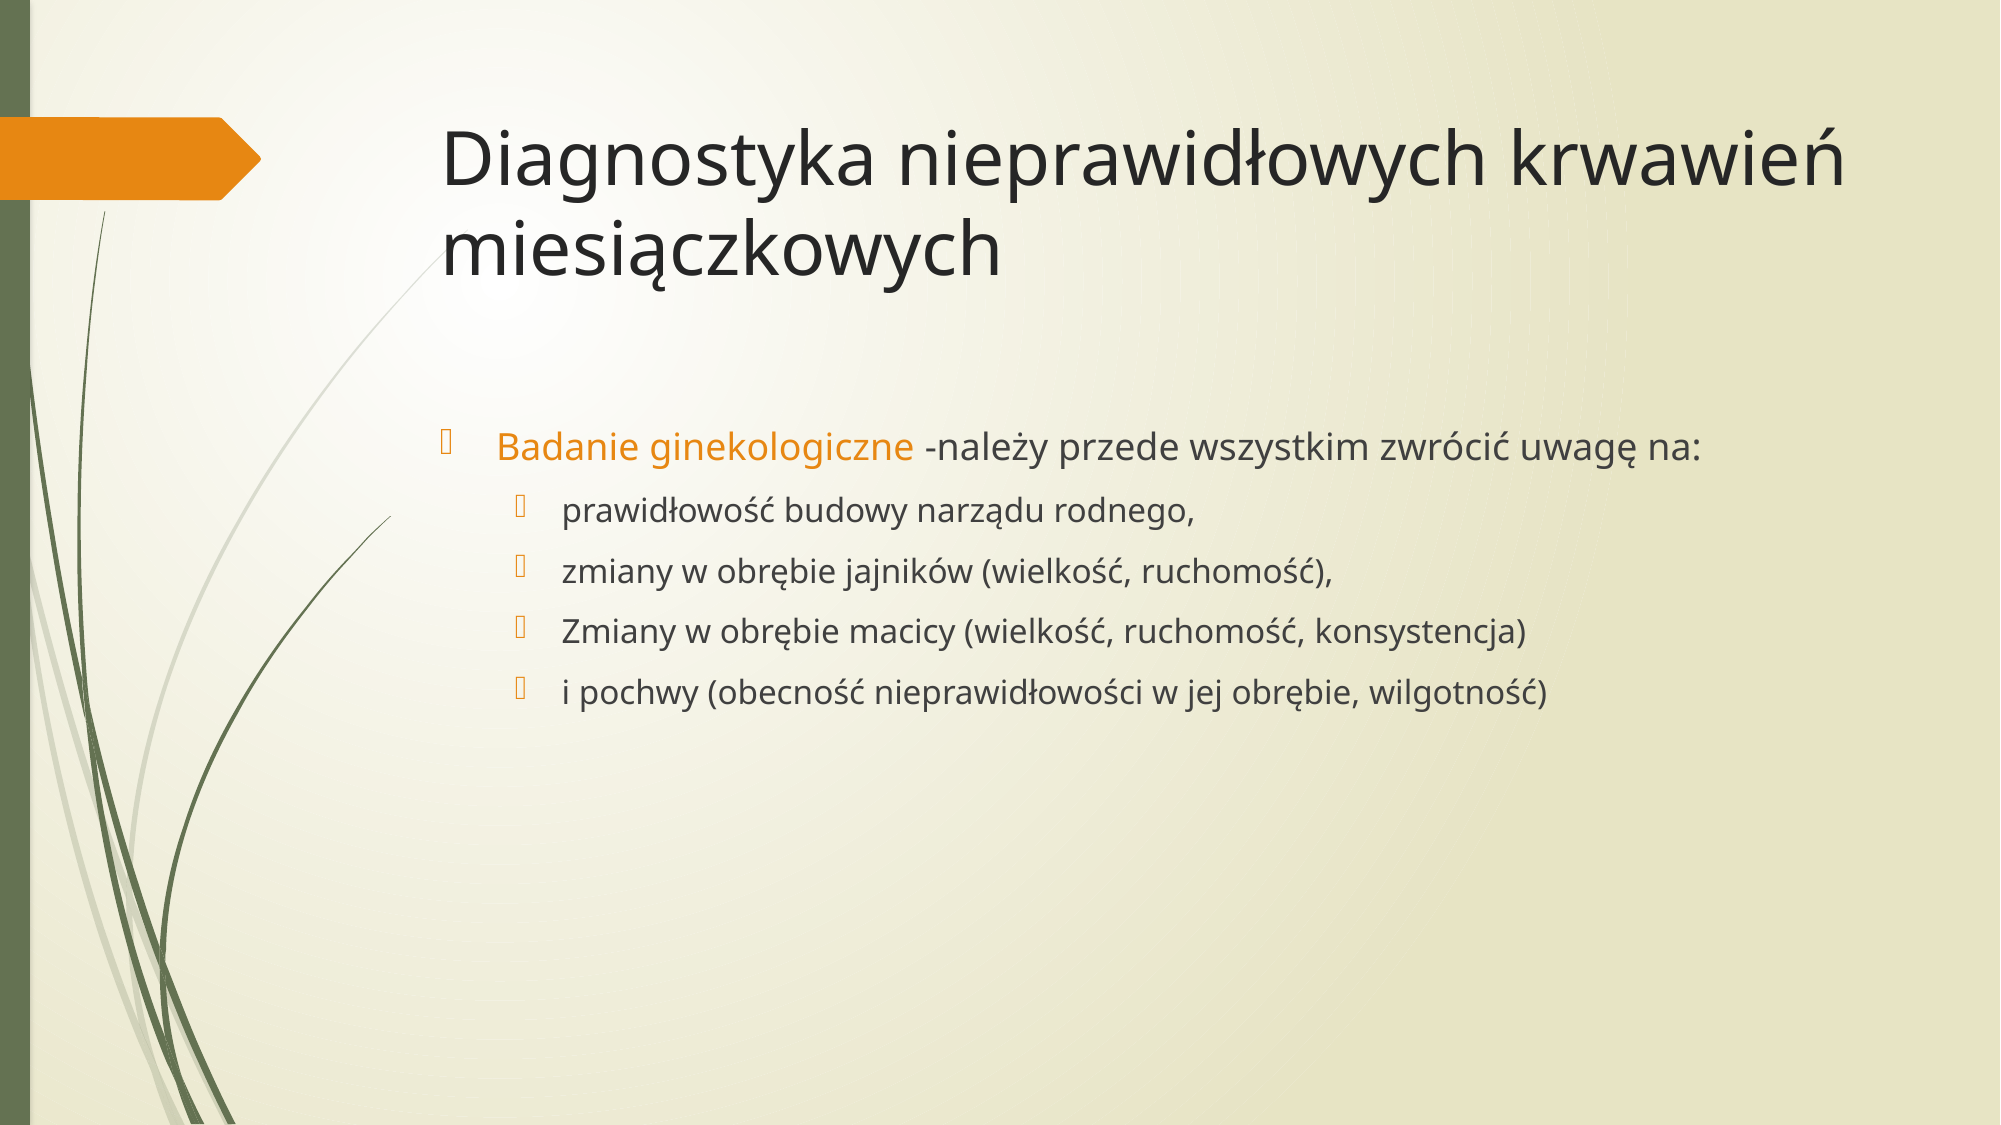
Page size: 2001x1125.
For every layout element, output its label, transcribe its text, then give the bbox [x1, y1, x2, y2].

list Badanie ginekologiczne -należy przede wszystkim zwrócić uwagę na: prawidłowość budowy narządu rodnego, zmiany w obrębie jajników (wielkość, ruchomość), Zmiany w obrębie macicy (wielkość, ruchomość, konsystencja) i pochwy (obecność nieprawidłowości w jej obrębie, wilgotność) [424, 350, 1888, 970]
title Diagnostyka nieprawidłowych krwawień miesiączkowych [425, 102, 1888, 313]
